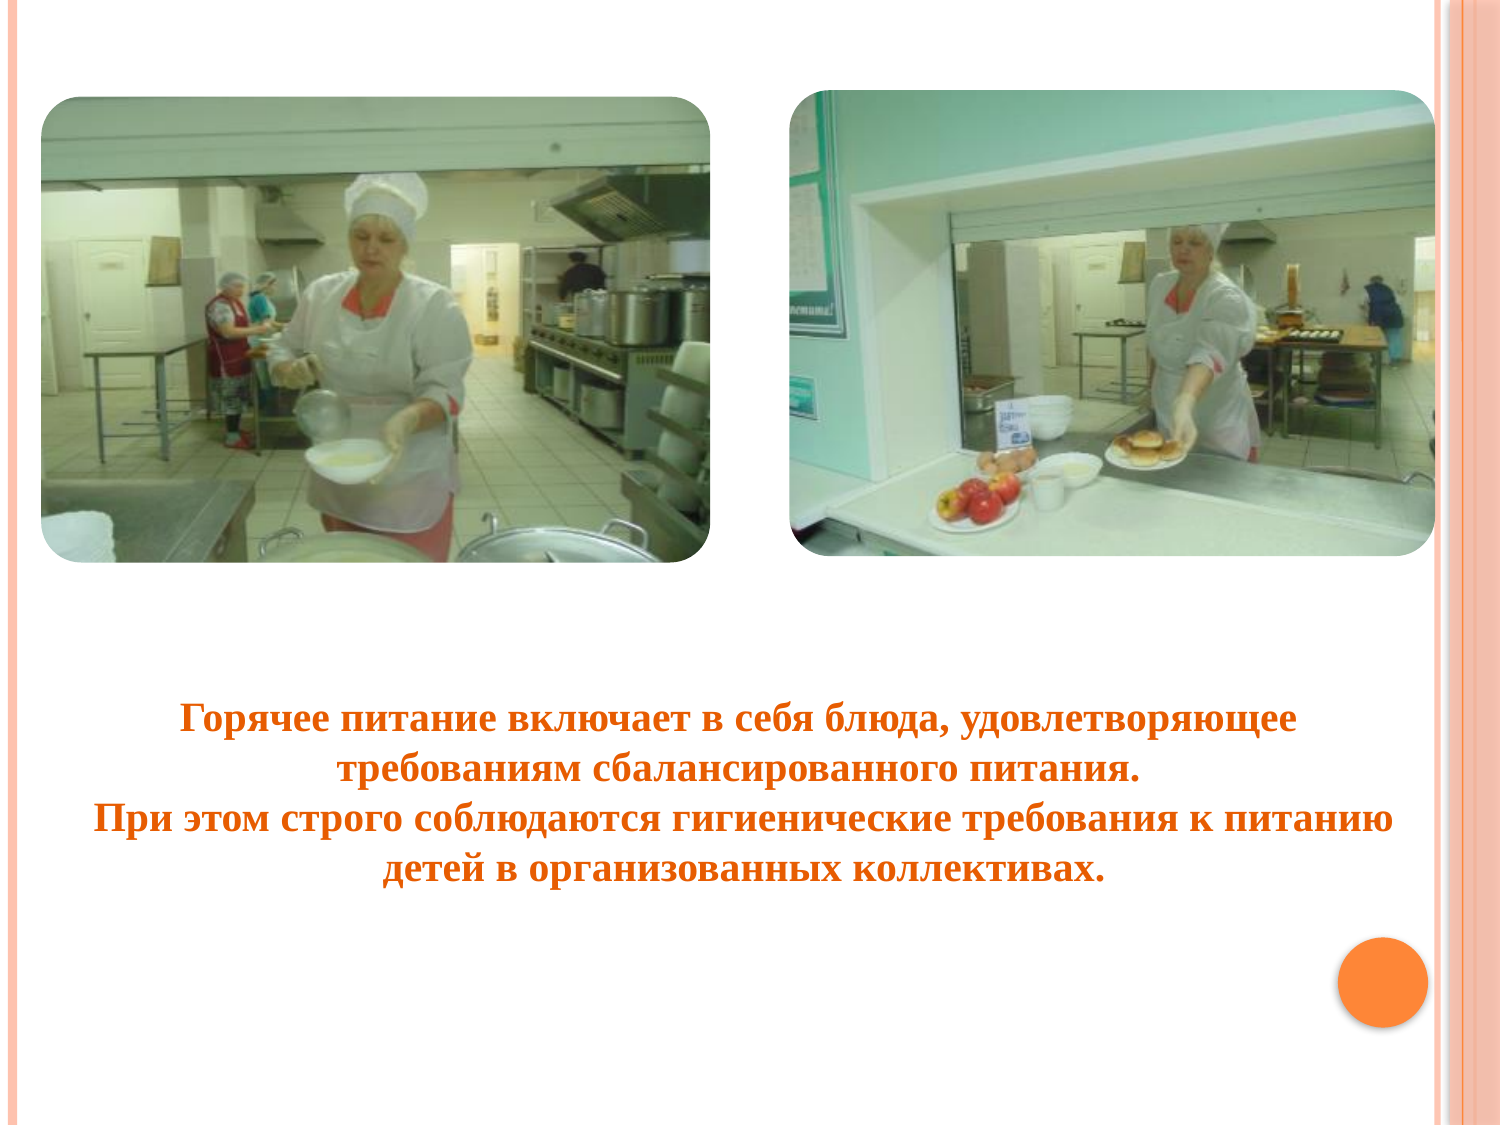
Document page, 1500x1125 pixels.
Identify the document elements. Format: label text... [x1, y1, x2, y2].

picture [40, 96, 711, 563]
picture [788, 89, 1436, 557]
text_box Горячее питание включает в себя блюда, удовлетворяющее требованиям сбалансированного питания. При этом строго соблюдаются гигиенические требования к питанию детей в организованных коллективах. [41, 682, 1447, 898]
